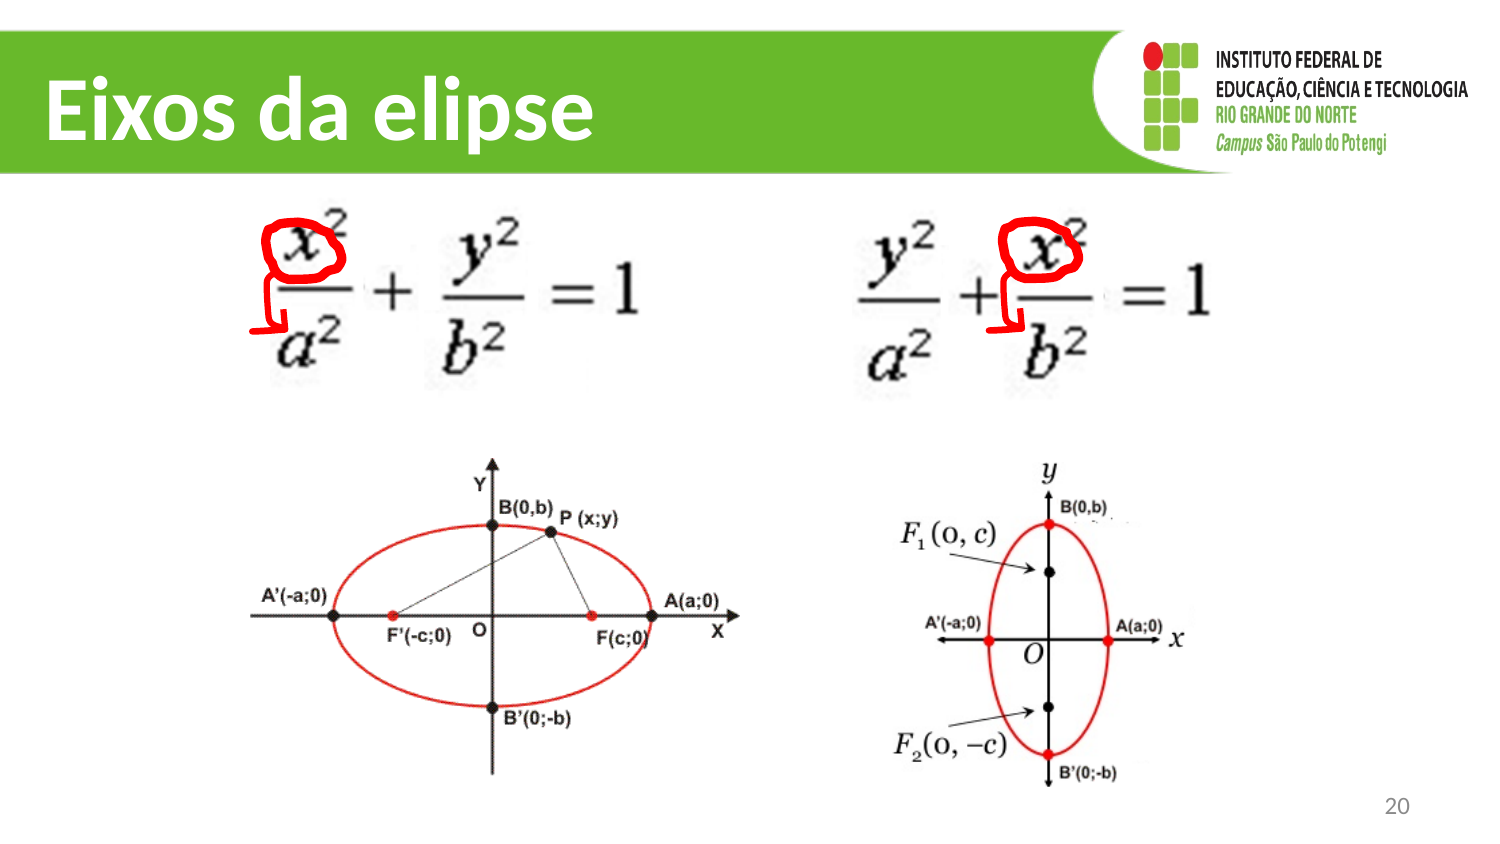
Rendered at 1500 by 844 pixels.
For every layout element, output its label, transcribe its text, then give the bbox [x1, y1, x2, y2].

title Eixos da elipse [29, 33, 1380, 174]
text_box [250, 328, 264, 334]
picture [0, 0, 1500, 844]
slide_number 20 [1074, 782, 1425, 827]
